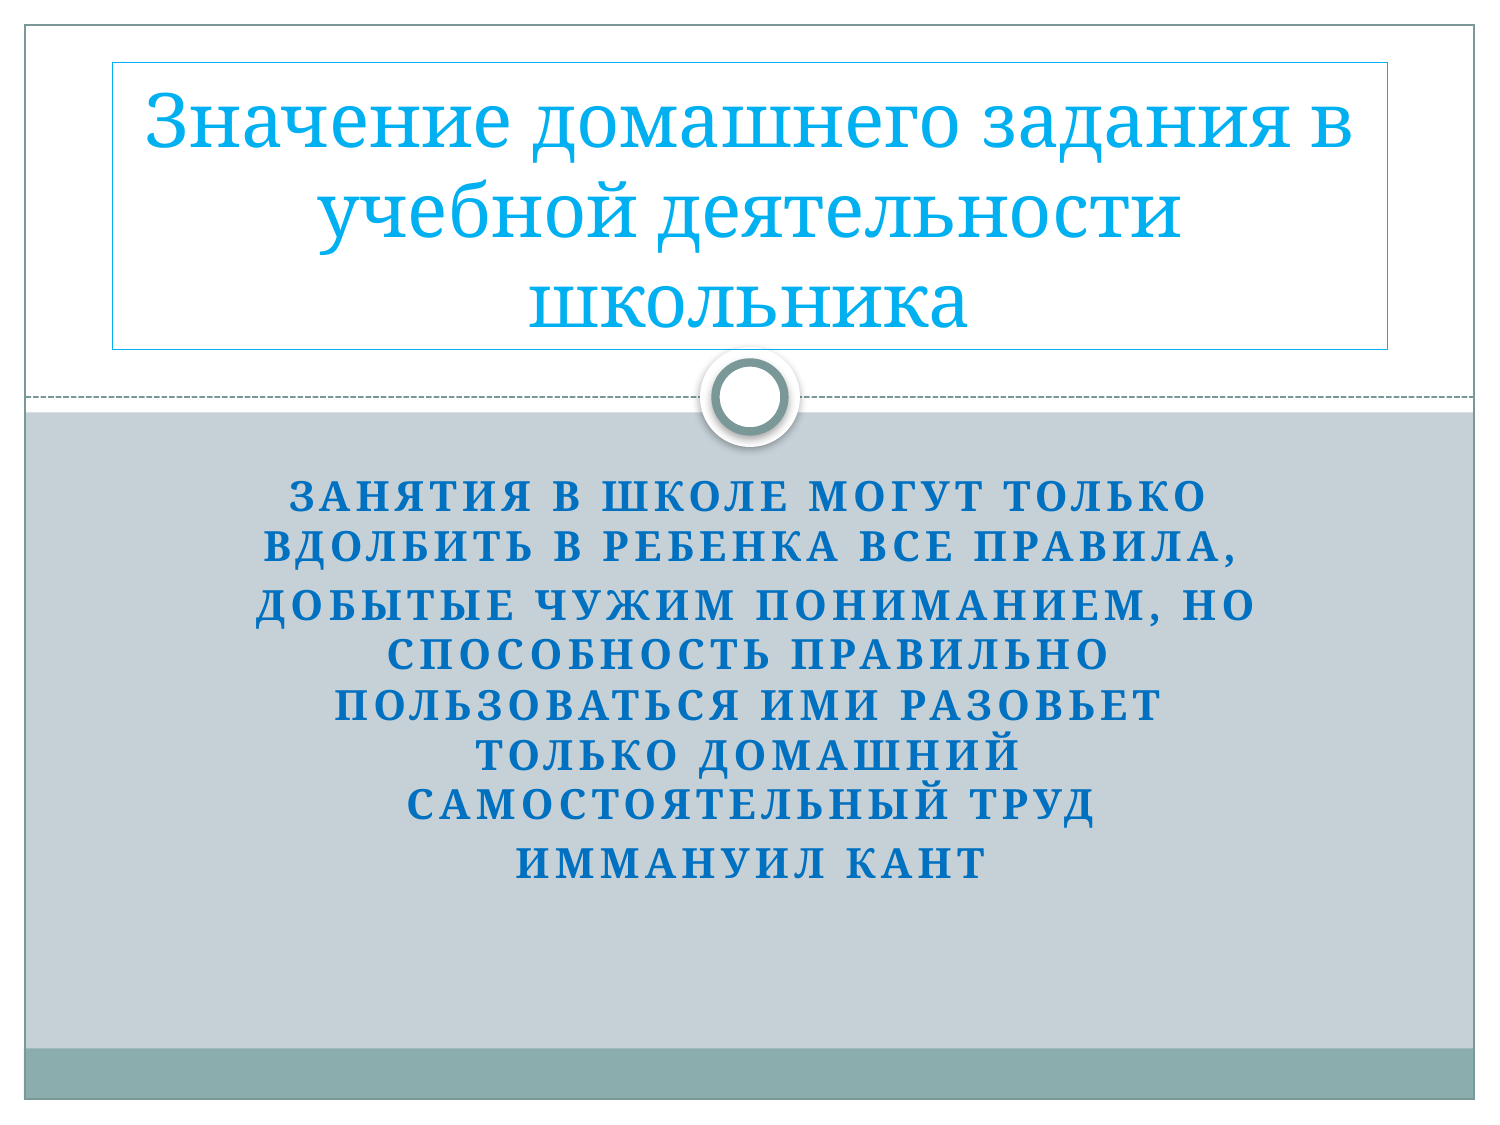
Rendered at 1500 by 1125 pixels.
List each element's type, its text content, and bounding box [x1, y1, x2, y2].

subtitle Занятия в школе могут только вдолбить в ребенка все правила, добытые чужим пониманием, но способность правильно пользоваться ими разовьет только домашний самостоятельный труд Иммануил Кант [225, 462, 1275, 750]
title Значение домашнего задания в учебной деятельности школьника [112, 62, 1388, 350]
